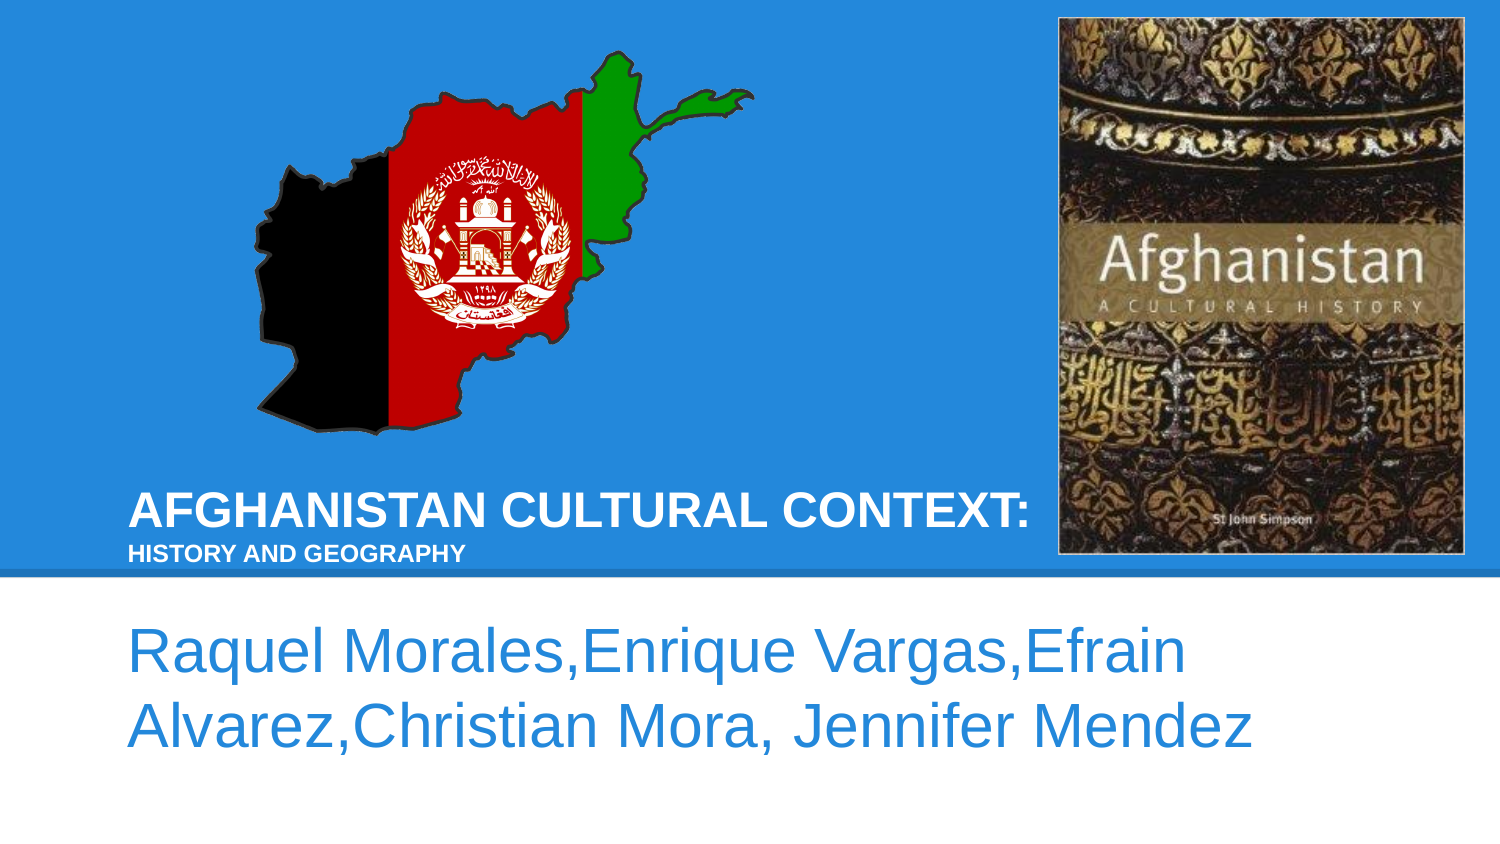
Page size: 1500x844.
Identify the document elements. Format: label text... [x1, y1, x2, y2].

picture [1057, 17, 1465, 556]
subtitle Raquel Morales,Enrique Vargas,Efrain Alvarez,Christian Mora, Jennifer Mendez [112, 594, 1388, 722]
picture [254, 50, 755, 436]
title AFGHANISTAN CULTURAL CONTEXT: HISTORY AND GEOGRAPHY [112, 311, 1388, 583]
